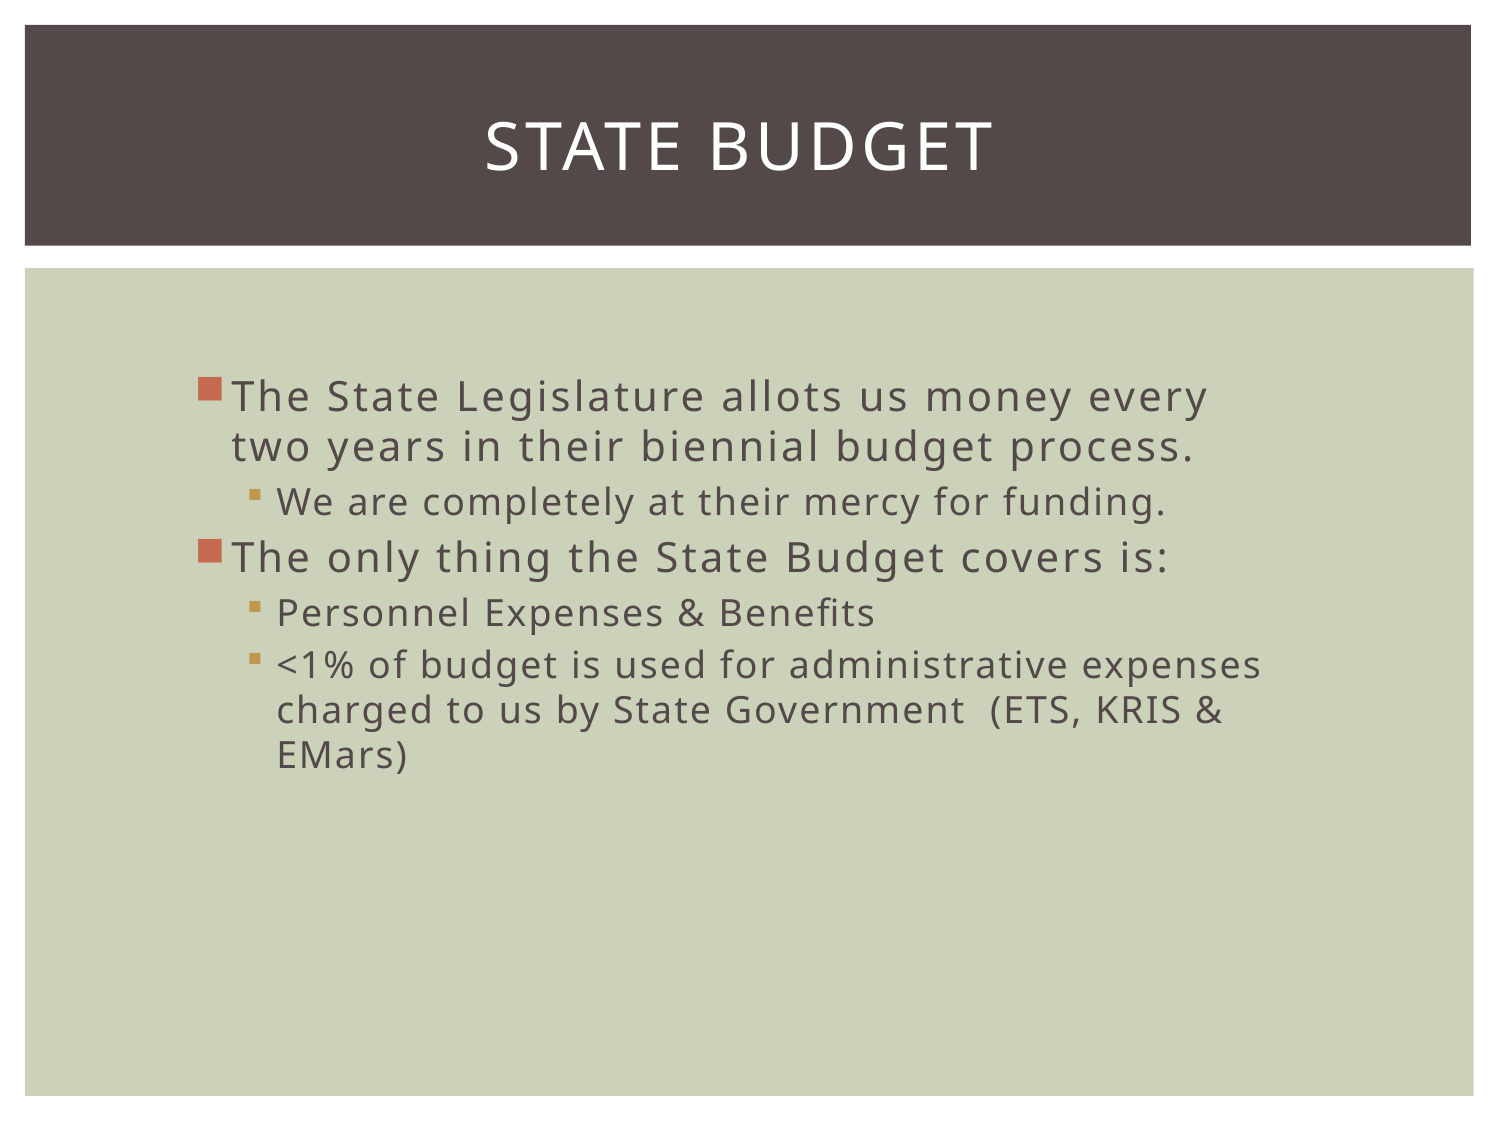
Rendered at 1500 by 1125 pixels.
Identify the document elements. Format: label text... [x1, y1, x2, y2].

list The State Legislature allots us money every two years in their biennial budget process. We are completely at their mercy for funding. The only thing the State Budget covers is: Personnel Expenses & Benefits <1% of budget is used for administrative expenses charged to us by State Government (ETS, KRIS & EMars) [171, 362, 1283, 1038]
title State Budget [162, 50, 1315, 238]
